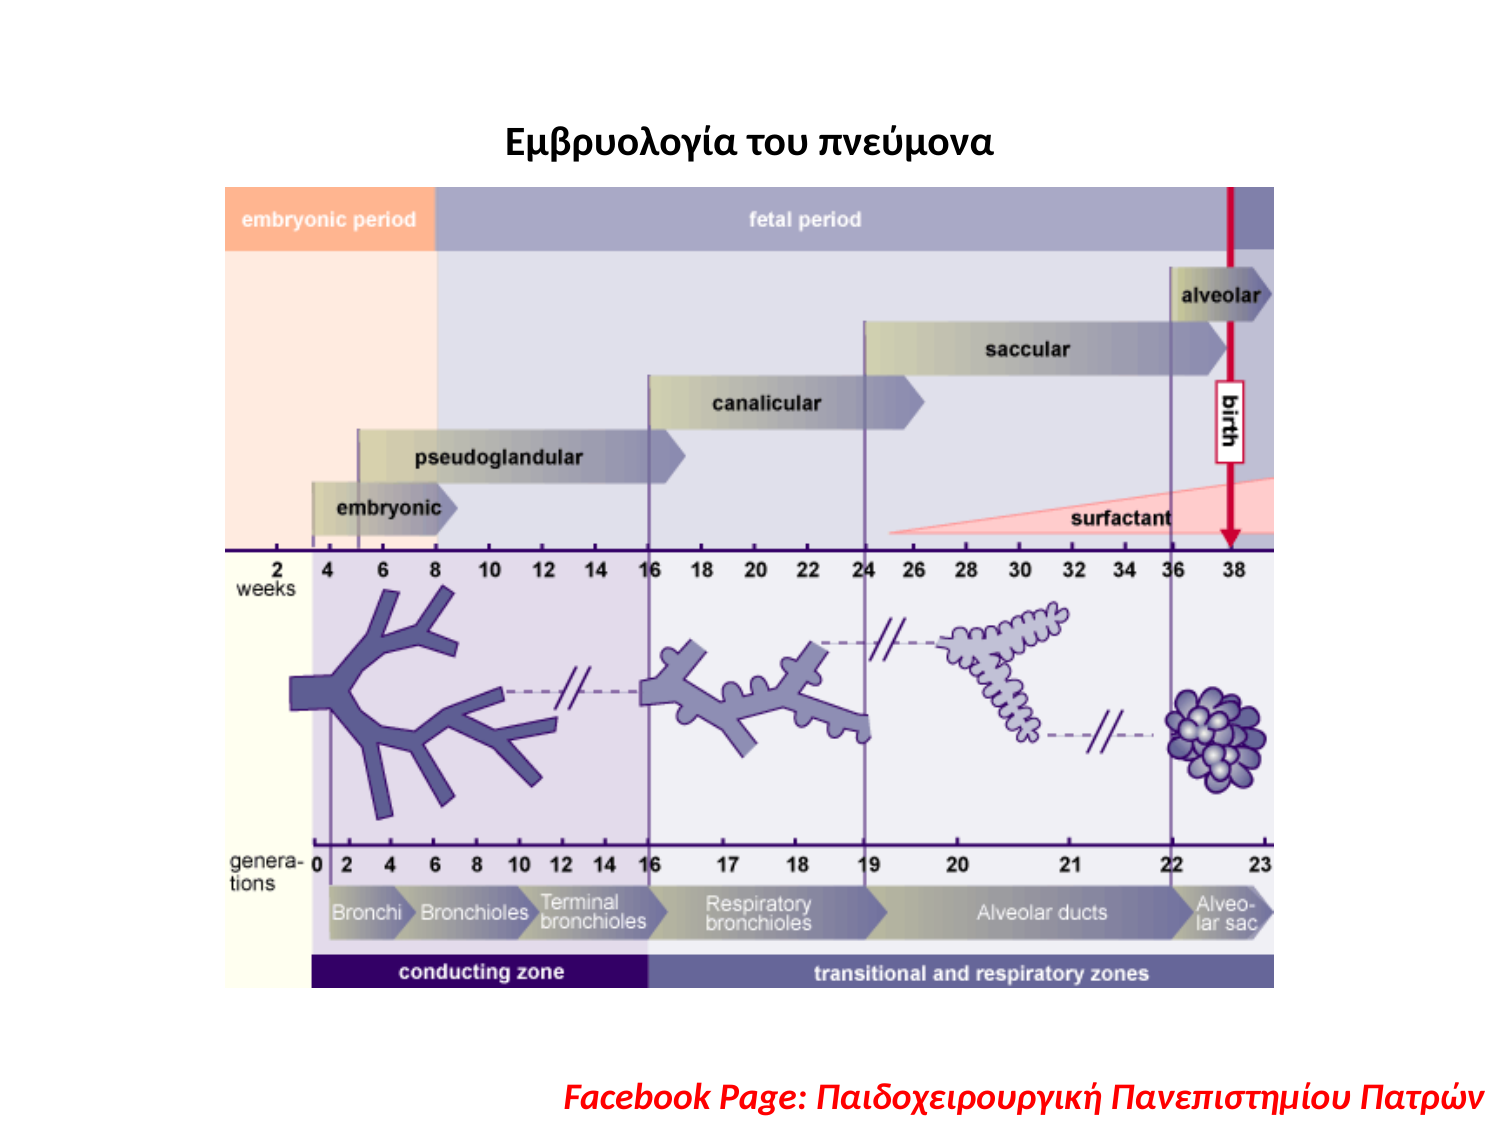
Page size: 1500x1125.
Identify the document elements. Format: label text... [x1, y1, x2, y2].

title Εμβρυολογία του πνεύμονα [75, 45, 1425, 233]
text_box Facebook Page: Παιδοχειρουργική Πανεπιστημίου Πατρών [299, 1064, 1500, 1125]
picture [224, 187, 1274, 988]
